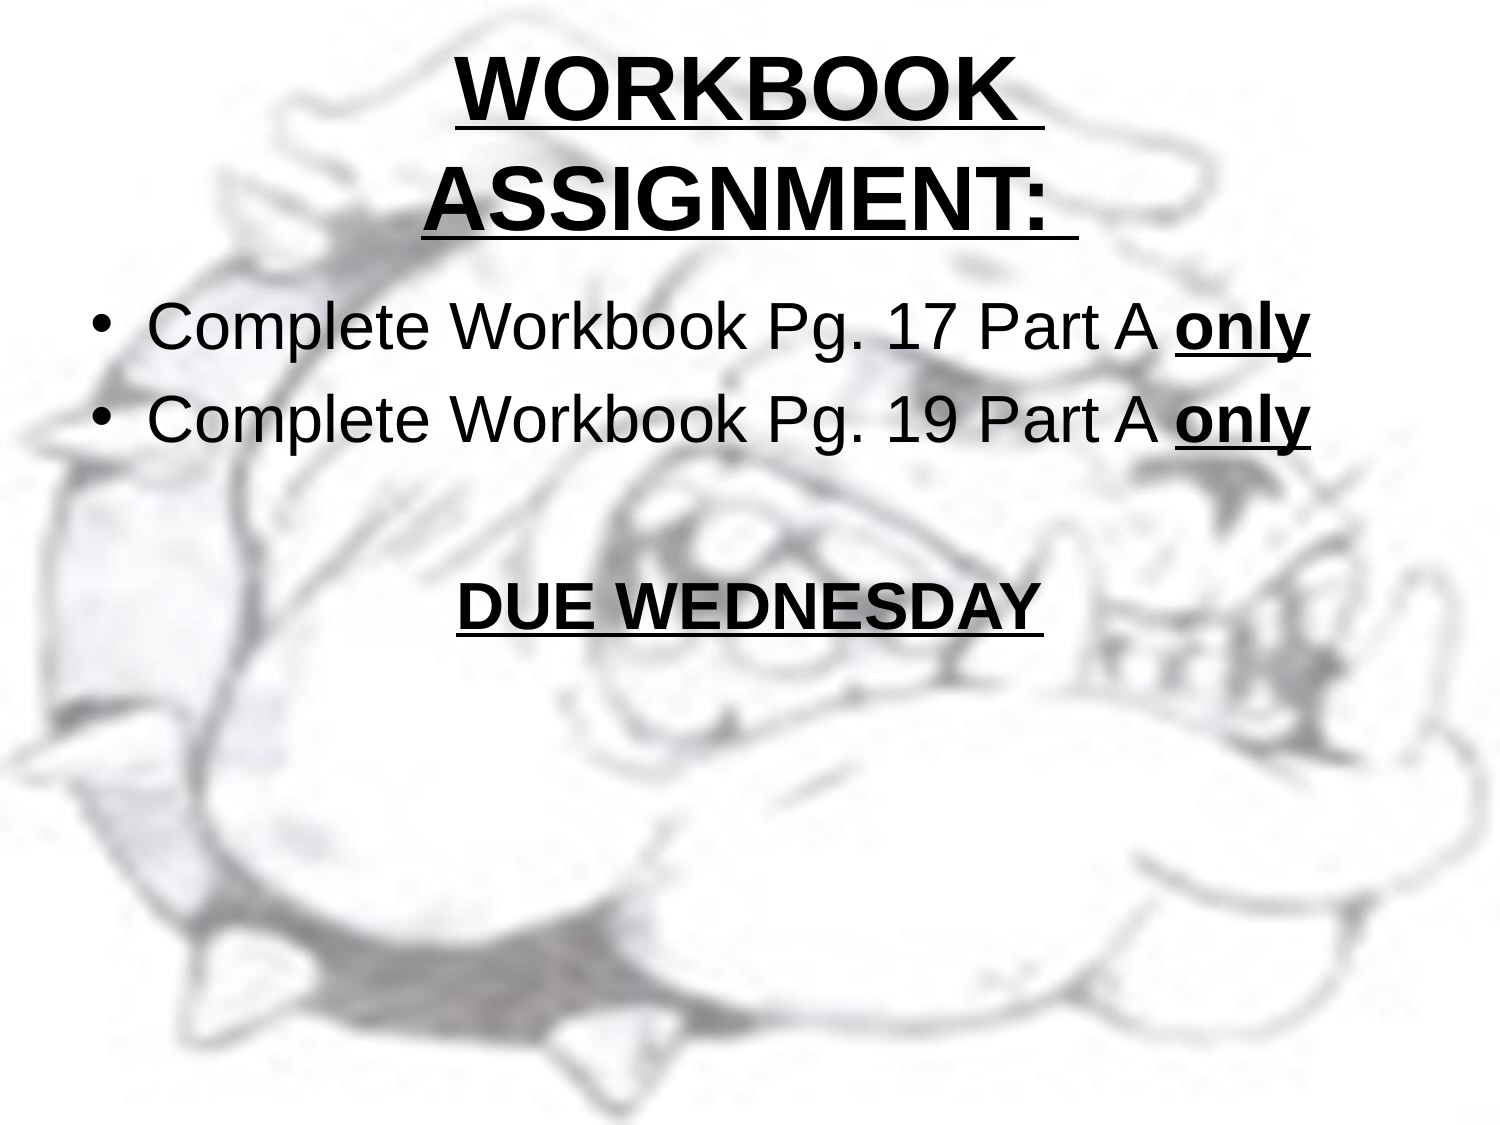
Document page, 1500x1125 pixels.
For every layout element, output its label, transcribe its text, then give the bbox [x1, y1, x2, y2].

list Complete Workbook Pg. 17 Part A only Complete Workbook Pg. 19 Part A only DUE WEDNESDAY [75, 275, 1425, 1018]
picture [0, 0, 1500, 1125]
title WORKBOOK ASSIGNMENT: [75, 45, 1425, 233]
